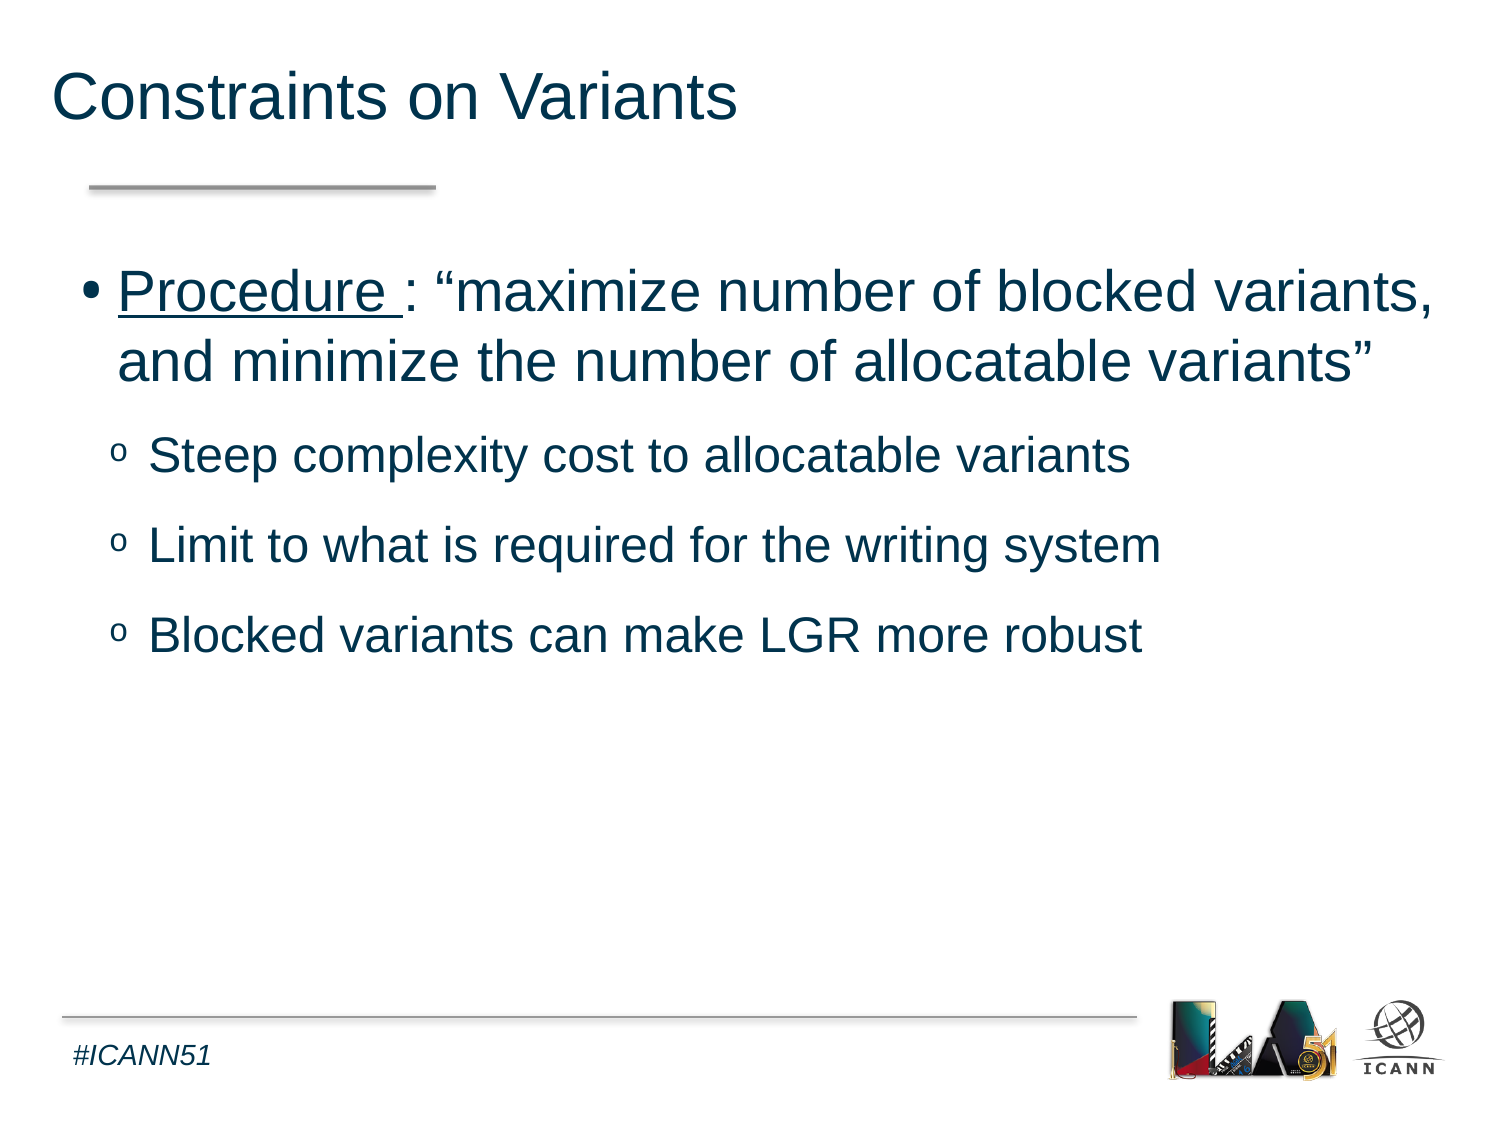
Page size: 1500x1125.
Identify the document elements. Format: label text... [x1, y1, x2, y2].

picture [1167, 999, 1337, 1081]
picture [1347, 997, 1450, 1077]
list Procedure : “maximize number of blocked variants, and minimize the number of allocatable variants” Steep complexity cost to allocatable variants Limit to what is required for the writing system Blocked variants can make LGR more robust [50, 249, 1450, 969]
list Constraints on Variants [23, 50, 1450, 150]
